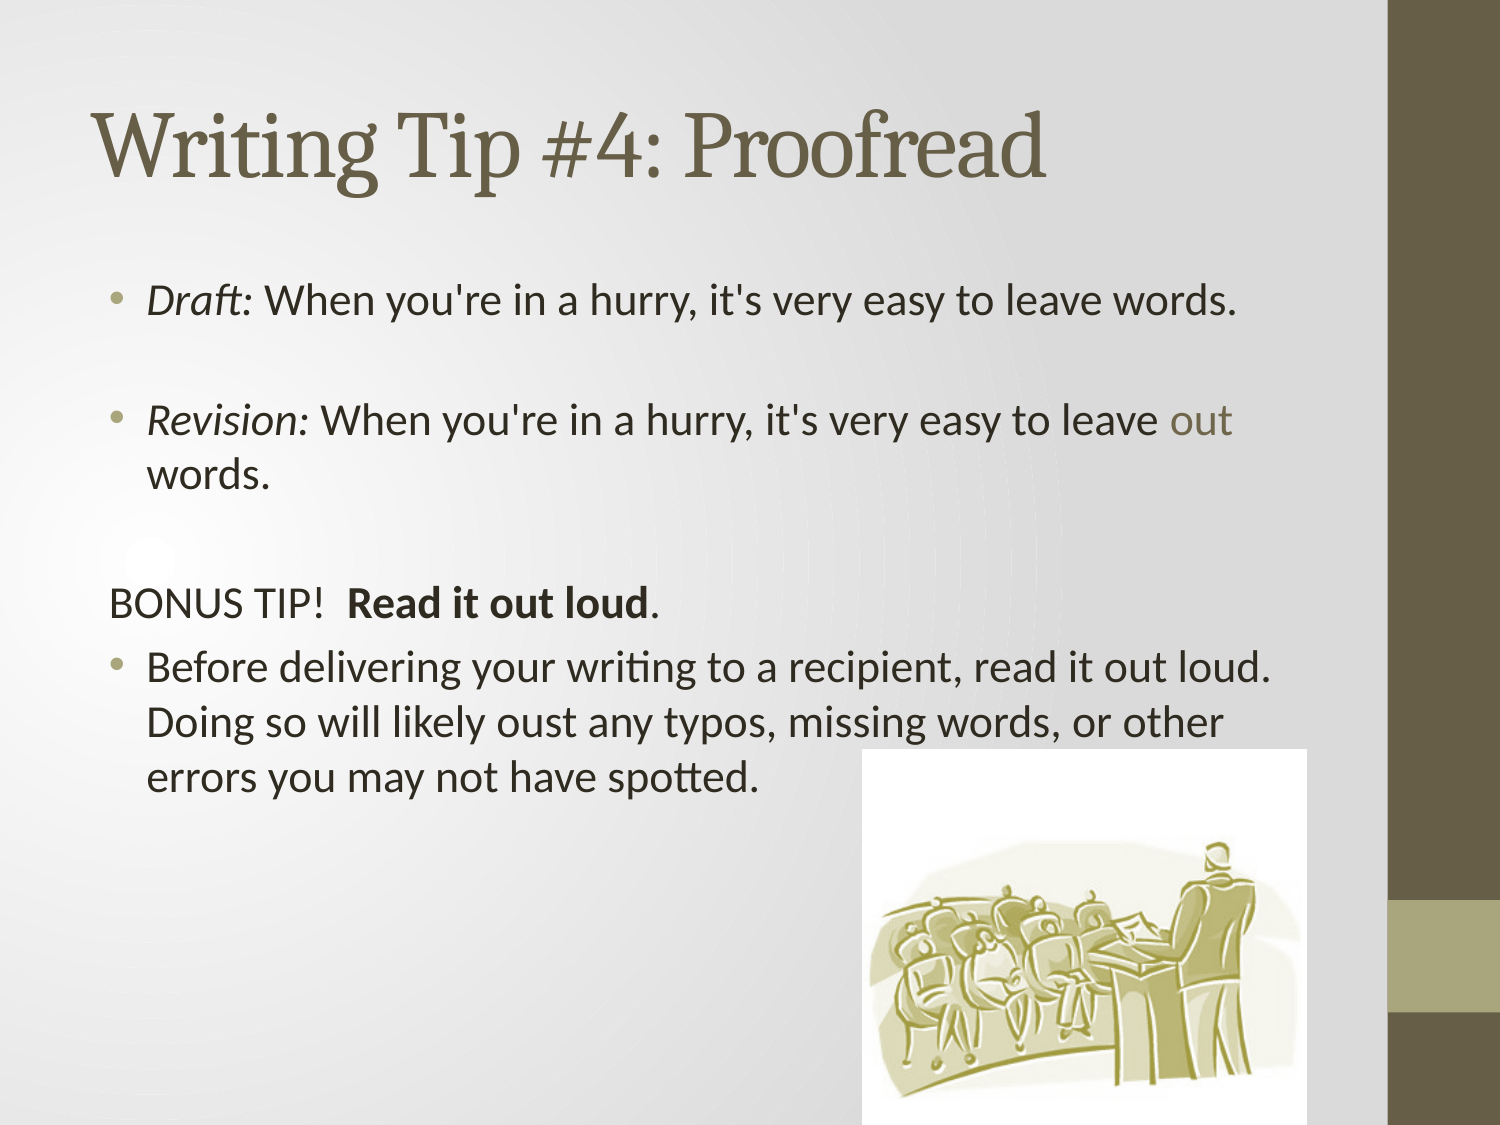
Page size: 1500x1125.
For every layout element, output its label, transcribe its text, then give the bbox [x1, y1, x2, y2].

picture [861, 749, 1307, 1125]
list Draft: When you're in a hurry, it's very easy to leave words. Revision: When you're in a hurry, it's very easy to leave out words. BONUS TIP! Read it out loud. Before delivering your writing to a recipient, read it out loud. Doing so will likely oust any typos, missing words, or other errors you may not have spotted. [75, 262, 1325, 863]
title Writing Tip #4: Proofread [75, 45, 1325, 233]
